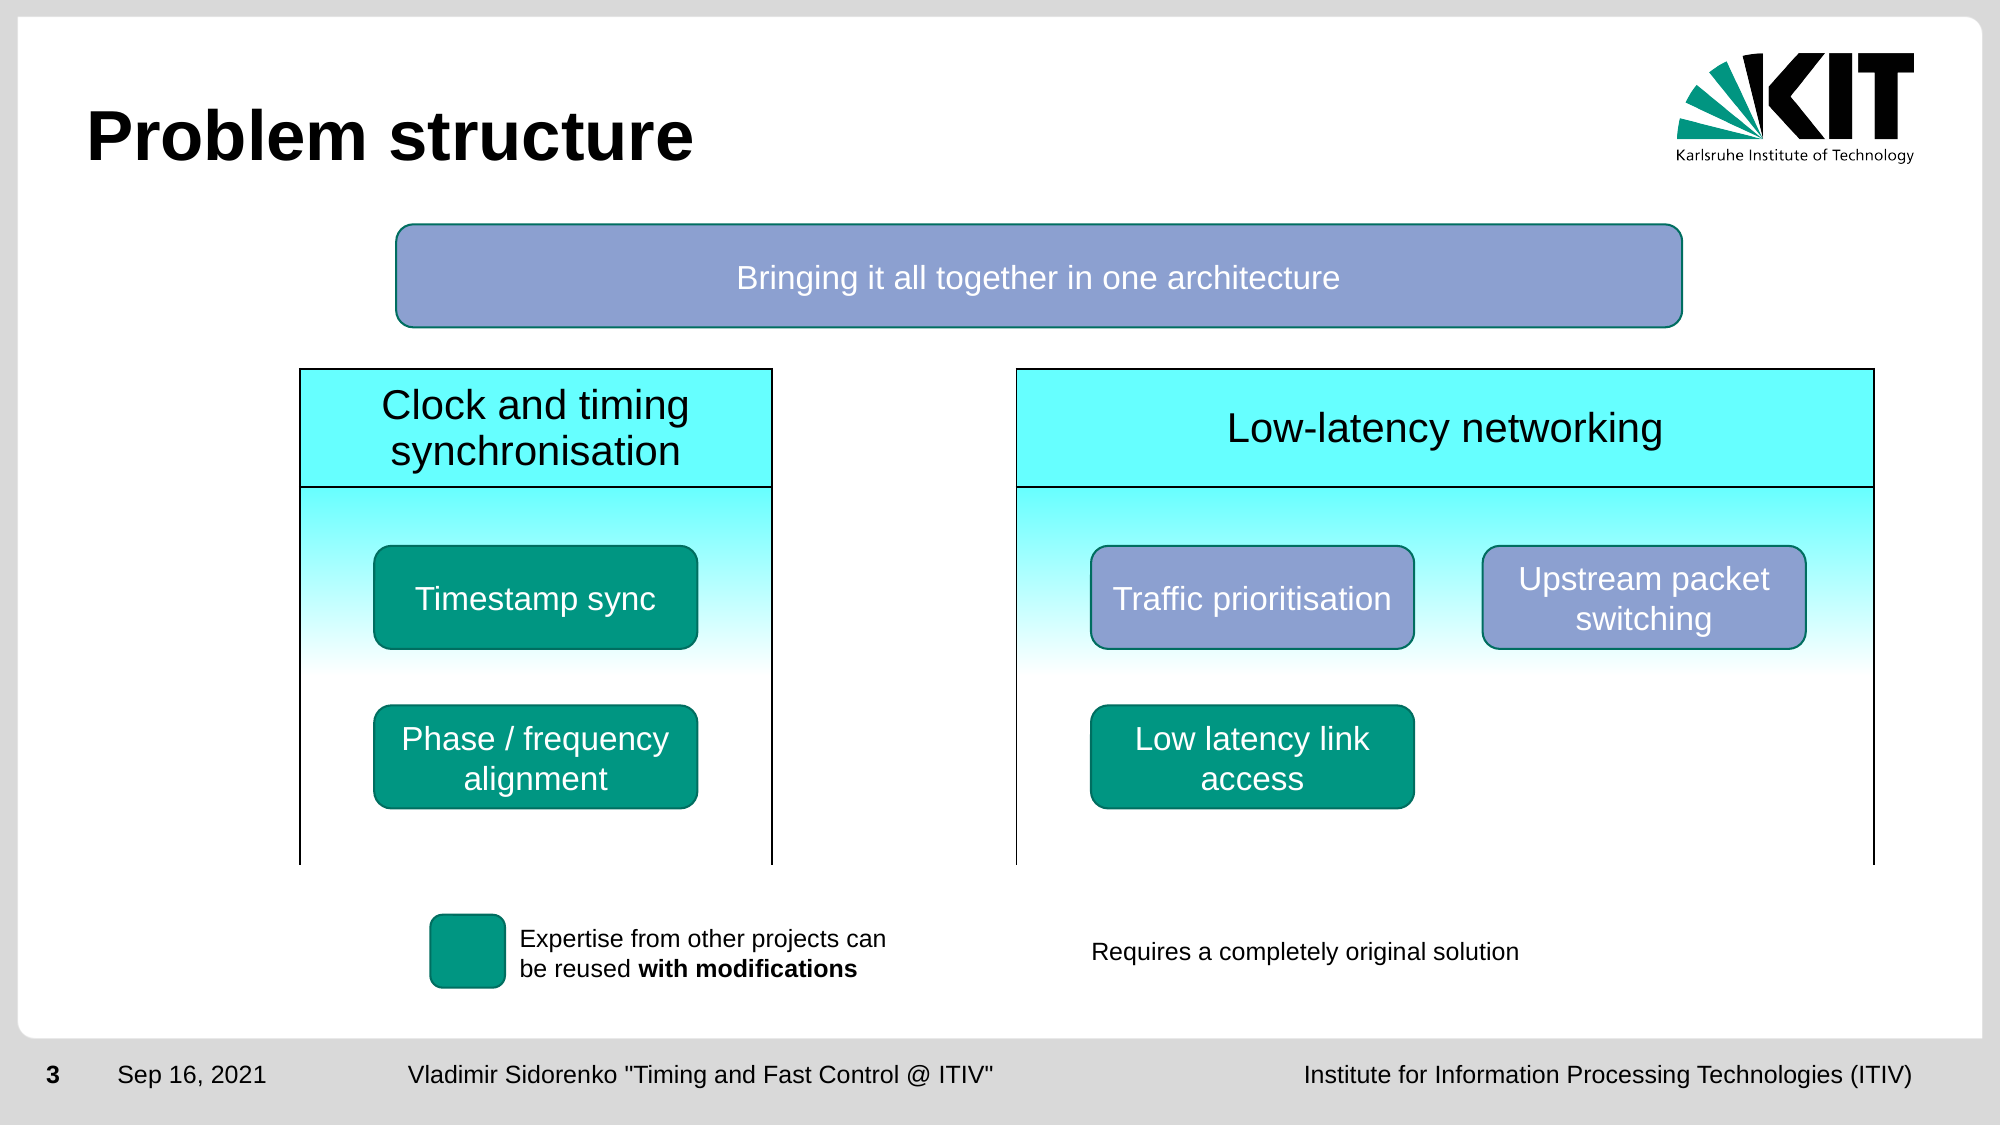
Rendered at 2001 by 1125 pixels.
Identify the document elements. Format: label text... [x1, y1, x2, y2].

text_box Phase / frequency alignment [373, 704, 699, 810]
text_box Bringing it all together in one architecture [395, 223, 1684, 329]
footer Vladimir Sidorenko "Timing and Fast Control @ ITIV" [408, 1058, 1224, 1119]
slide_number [118, 1058, 397, 1119]
text_box Expertise from other projects can be reused with modifications [504, 914, 924, 990]
text_box Upstream packet switching [1481, 544, 1807, 650]
text_box Requires a completely original solution [1076, 928, 1570, 974]
table_cell [1017, 488, 1873, 865]
text_box [429, 913, 504, 989]
picture [0, 0, 2000, 1125]
table_header Clock and timing synchronisation [301, 370, 771, 486]
table_header Low-latency networking [1017, 370, 1873, 486]
table_cell [301, 488, 771, 865]
text_box Timestamp sync [373, 544, 699, 650]
slide_number 3 [45, 1058, 118, 1119]
text_box Traffic prioritisation [1089, 544, 1416, 650]
title Problem structure [86, 72, 1592, 176]
text_box Low latency link access [1089, 704, 1416, 810]
